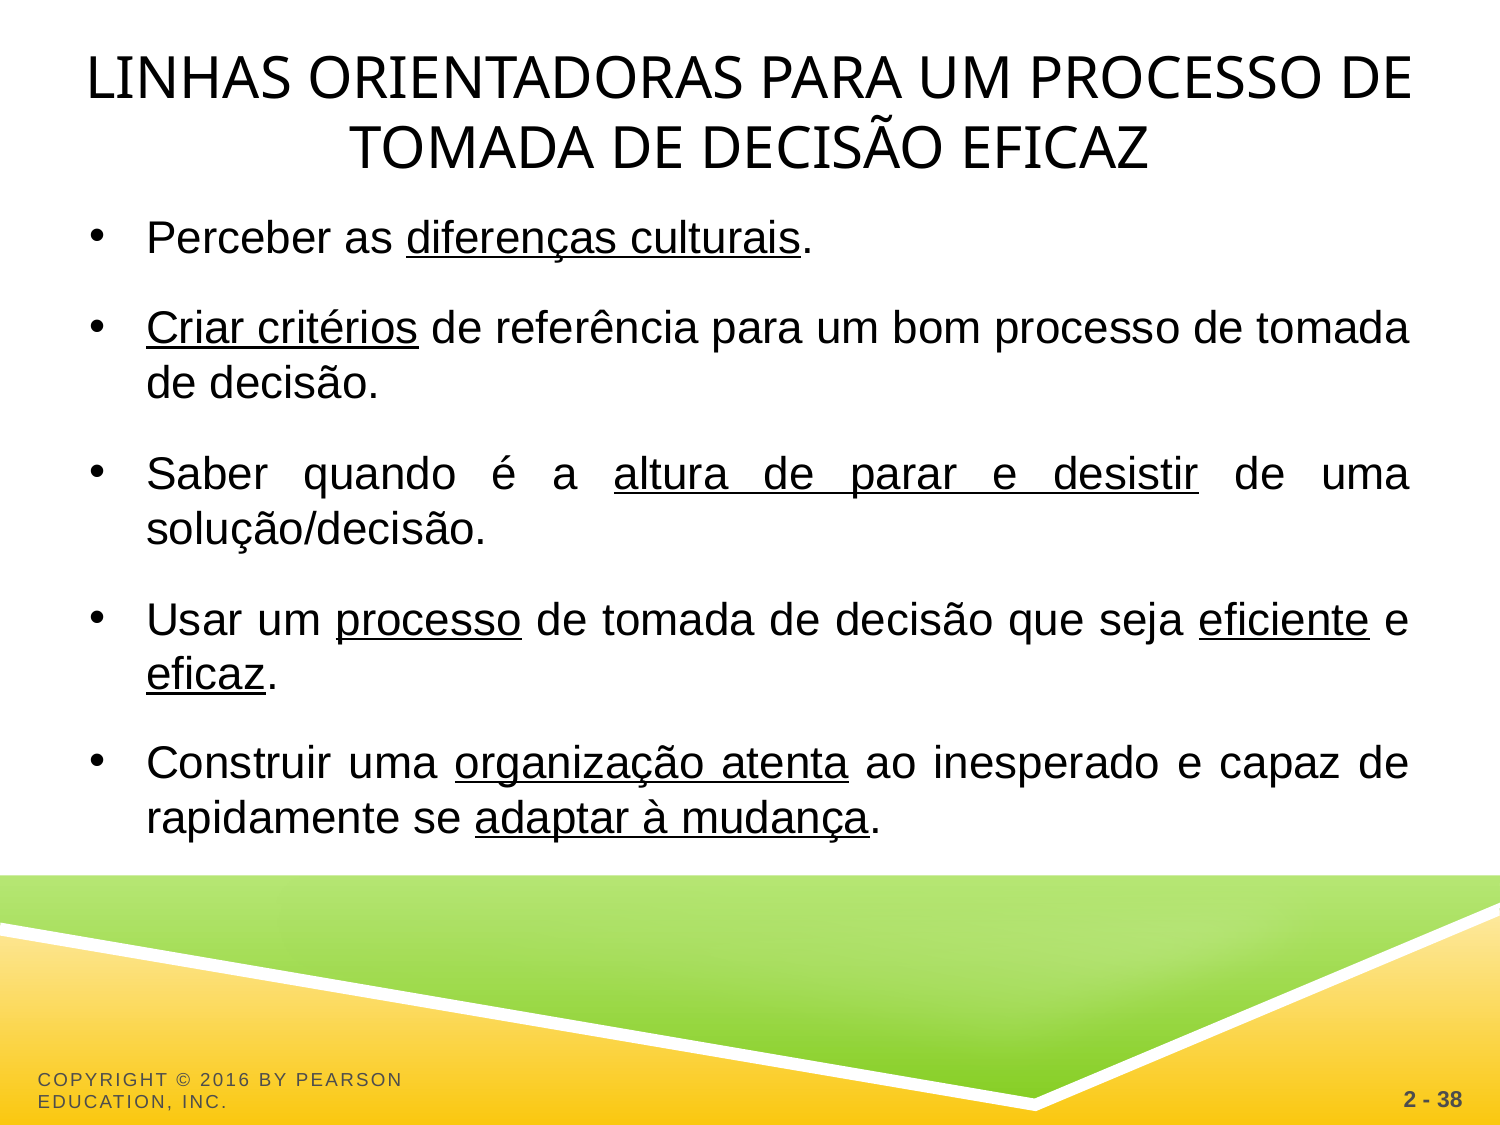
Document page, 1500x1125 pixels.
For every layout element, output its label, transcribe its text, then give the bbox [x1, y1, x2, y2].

slide_number 2 - 38 [1387, 1052, 1463, 1113]
footer Copyright © 2016 by Pearson Education, Inc. [37, 1062, 513, 1113]
title LINHAS ORIENTADORAS PARA UM PROCESSO DE TOMADA DE DECISÃO EFICAZ [75, 37, 1425, 188]
text_box Perceber as diferenças culturais. Criar critérios de referência para um bom processo de tomada de decisão. Saber quando é a altura de parar e desistir de uma solução/decisão. Usar um processo de tomada de decisão que seja eficiente e eficaz. Construir uma organização atenta ao inesperado e capaz de rapidamente se adaptar à mudança. [74, 199, 1425, 943]
